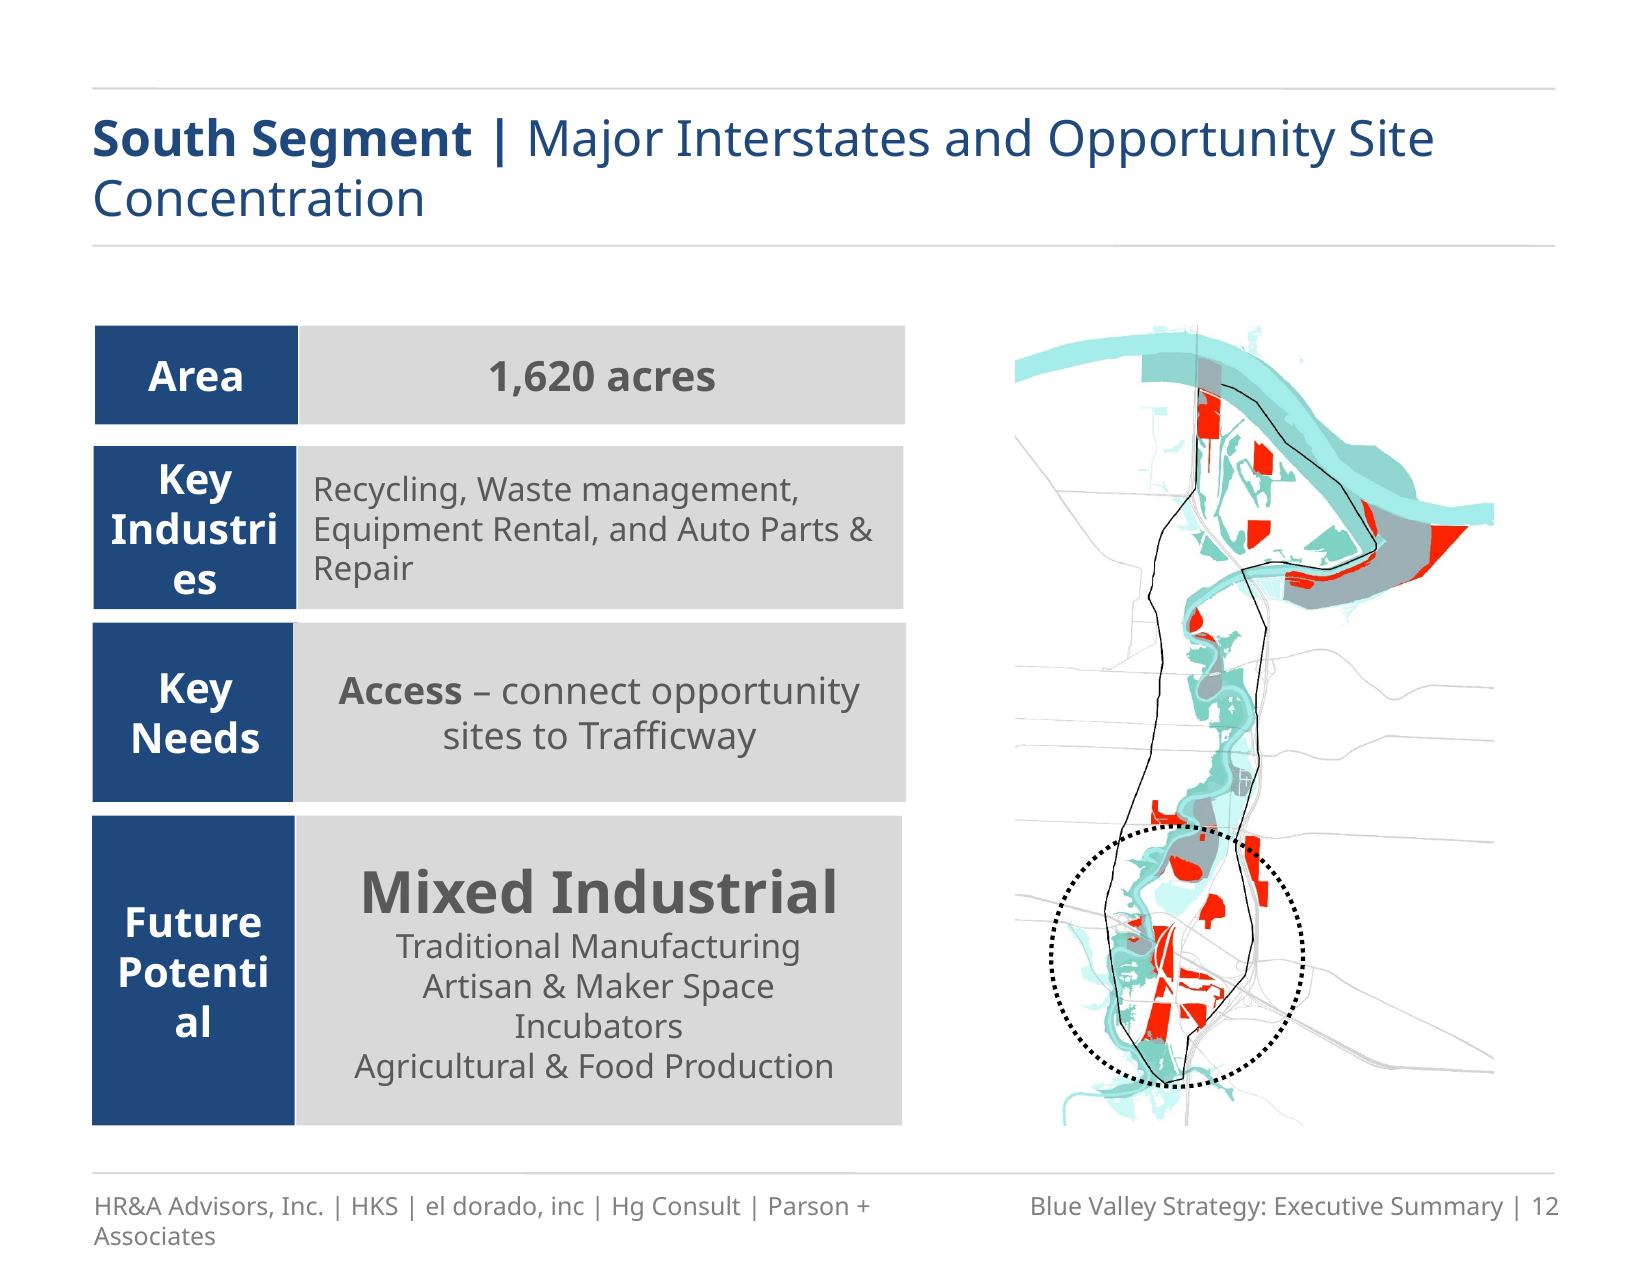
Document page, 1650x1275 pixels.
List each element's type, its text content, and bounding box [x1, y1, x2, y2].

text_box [1014, 325, 1495, 1126]
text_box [91, 325, 907, 1126]
title South Segment | Major Interstates and Opportunity Site Concentration [92, 88, 1556, 246]
